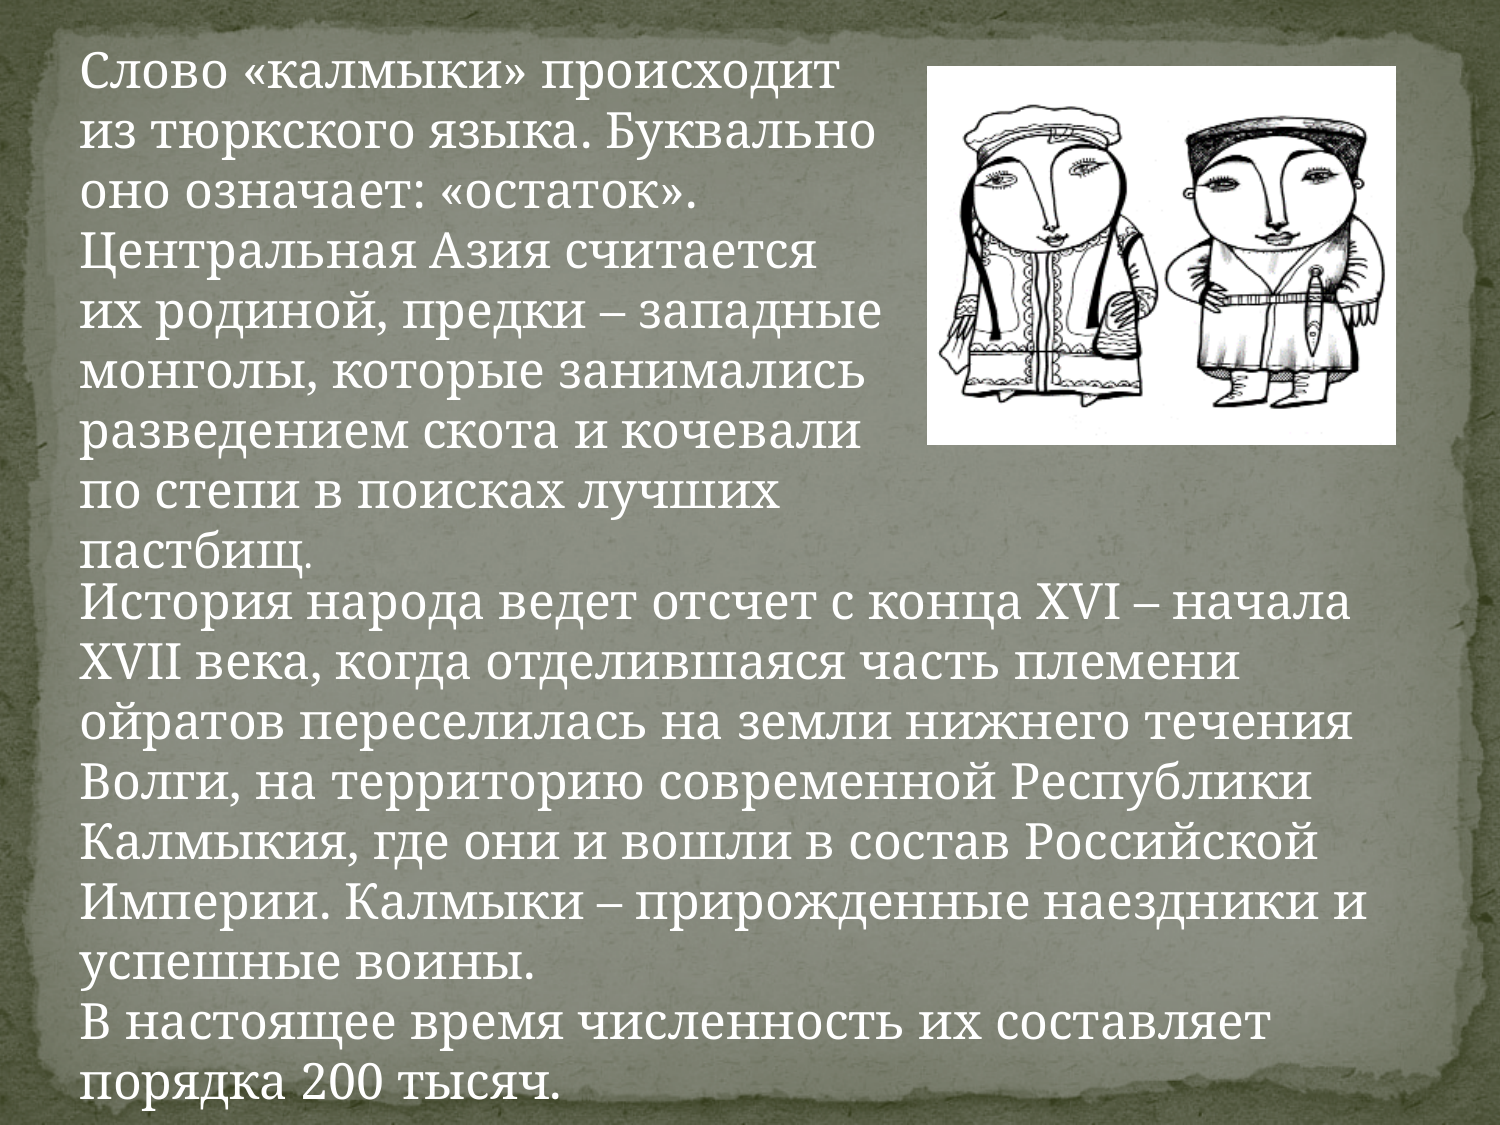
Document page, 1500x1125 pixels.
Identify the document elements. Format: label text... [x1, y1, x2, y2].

text_box История народа ведет отсчет с конца XVI – начала XVII века, когда отделившаяся часть племени ойратов переселилась на земли нижнего течения Волги, на территорию современной Республики Калмыкия, где они и вошли в состав Российской Империи. Калмыки – прирожденные наездники и успешные воины. В настоящее время численность их составляет порядка 200 тысяч. [64, 562, 1388, 1118]
text_box Слово «калмыки» происходит из тюркского языка. Буквально оно означает: «остаток». Центральная Азия считается их родиной, предки – западные монголы, которые занимались разведением скота и кочевали по степи в поисках лучших пастбищ. [64, 30, 904, 586]
picture [927, 66, 1396, 445]
